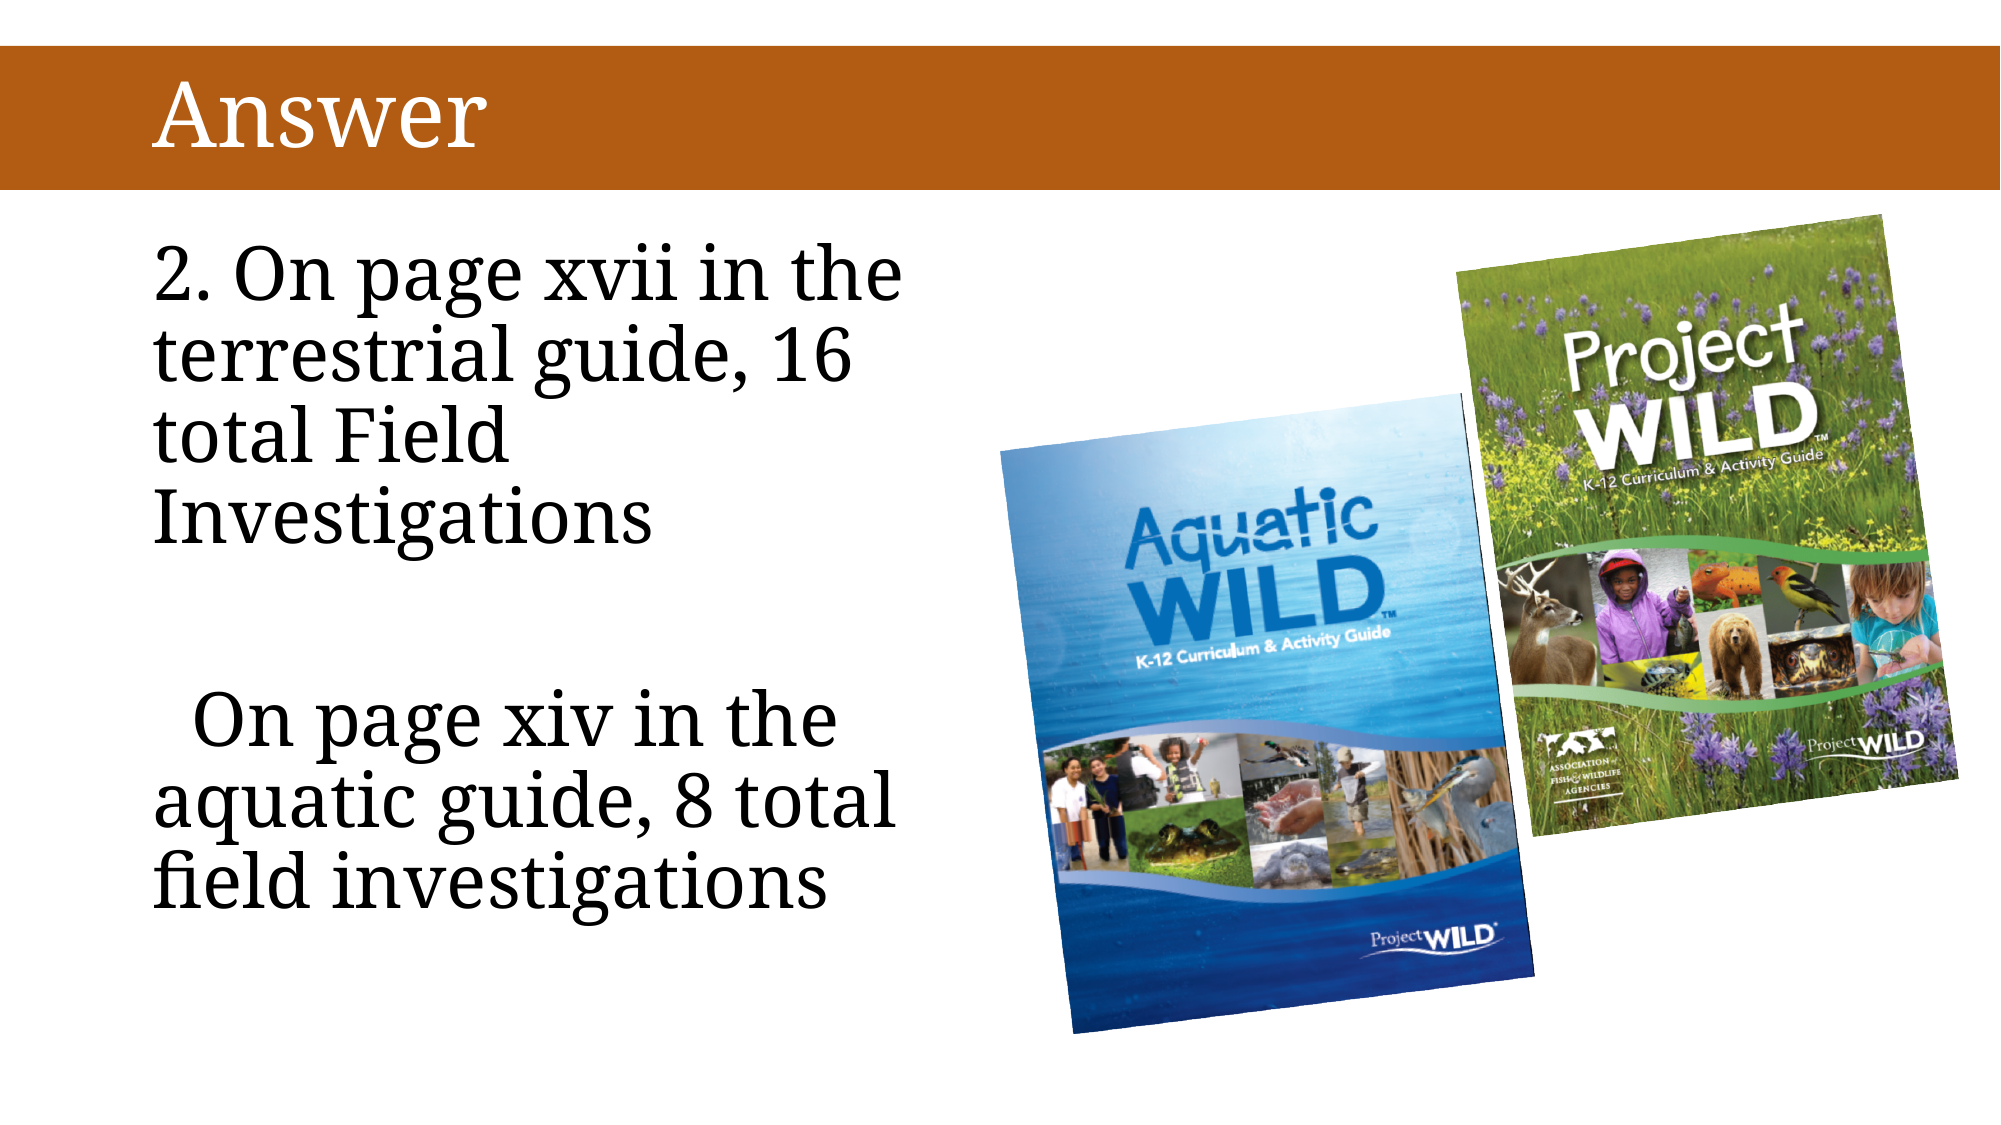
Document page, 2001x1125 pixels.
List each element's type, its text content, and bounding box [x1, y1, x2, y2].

picture [1001, 214, 1958, 1034]
list 2. On page xvii in the terrestrial guide, 16 total Field Investigations On page xiv in the aquatic guide, 8 total field investigations [137, 228, 967, 1086]
title Answer [137, 45, 1863, 190]
